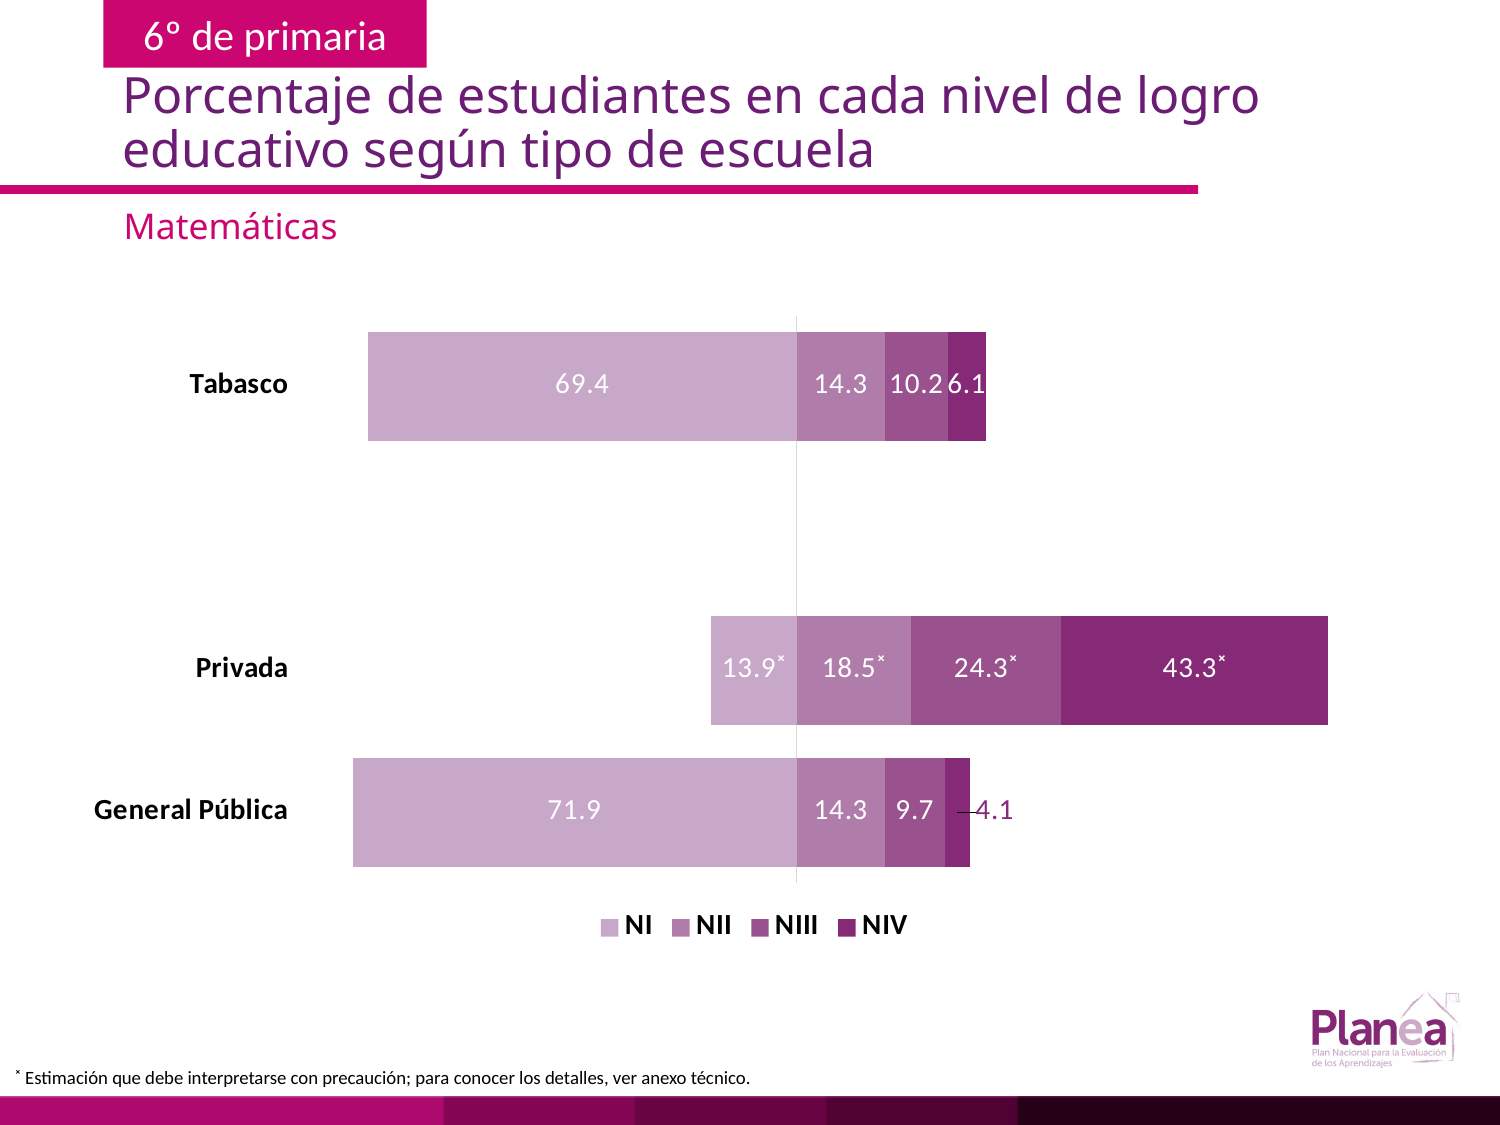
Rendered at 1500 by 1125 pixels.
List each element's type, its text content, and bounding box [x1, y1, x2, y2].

picture [1312, 991, 1462, 1068]
text_box ˟ Estimación que debe interpretarse con precaución; para conocer los detalles, ver anexo técnico. [0, 1058, 834, 1096]
picture [0, 1096, 1500, 1125]
text_box [0, 184, 1199, 195]
title Porcentaje de estudiantes en cada nivel de logro educativo según tipo de escuela [107, 62, 1402, 201]
list Matemáticas [108, 196, 1403, 302]
chart [66, 302, 1442, 949]
